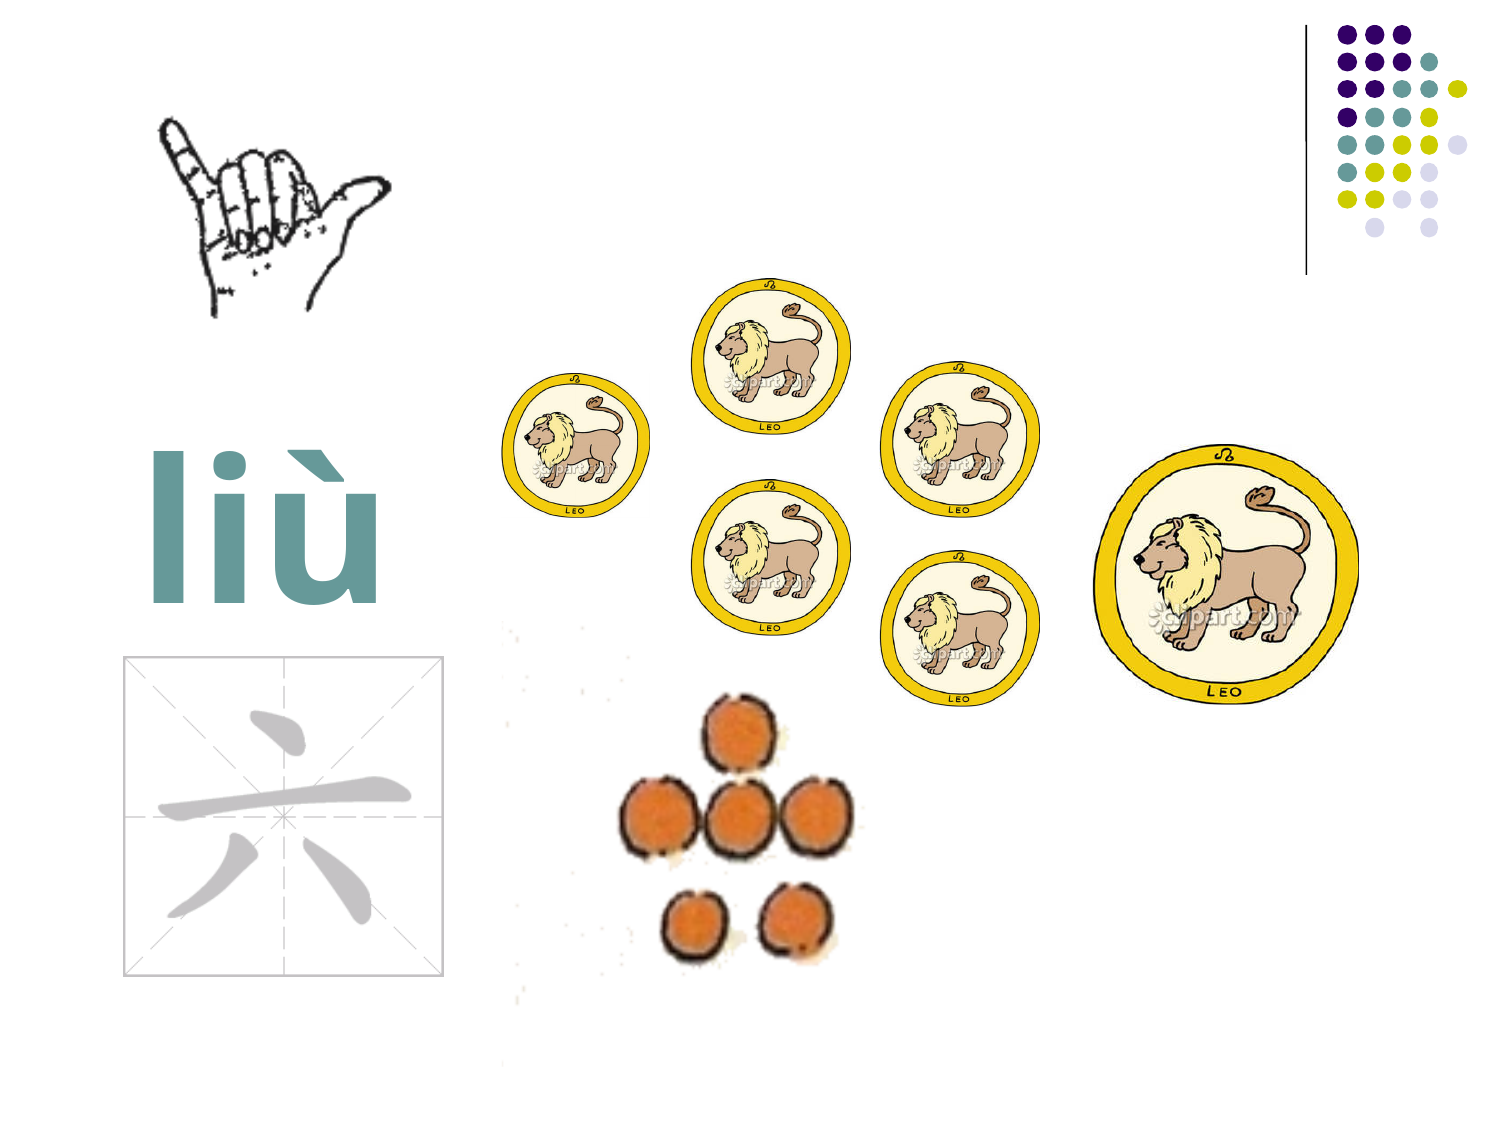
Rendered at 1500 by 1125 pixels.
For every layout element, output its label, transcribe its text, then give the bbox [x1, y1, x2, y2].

picture [879, 361, 1040, 518]
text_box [147, 101, 404, 329]
text_box liù [123, 396, 550, 991]
picture [501, 479, 1040, 1068]
picture [123, 656, 444, 977]
picture [501, 373, 650, 518]
picture [1092, 444, 1359, 705]
picture [690, 278, 851, 436]
